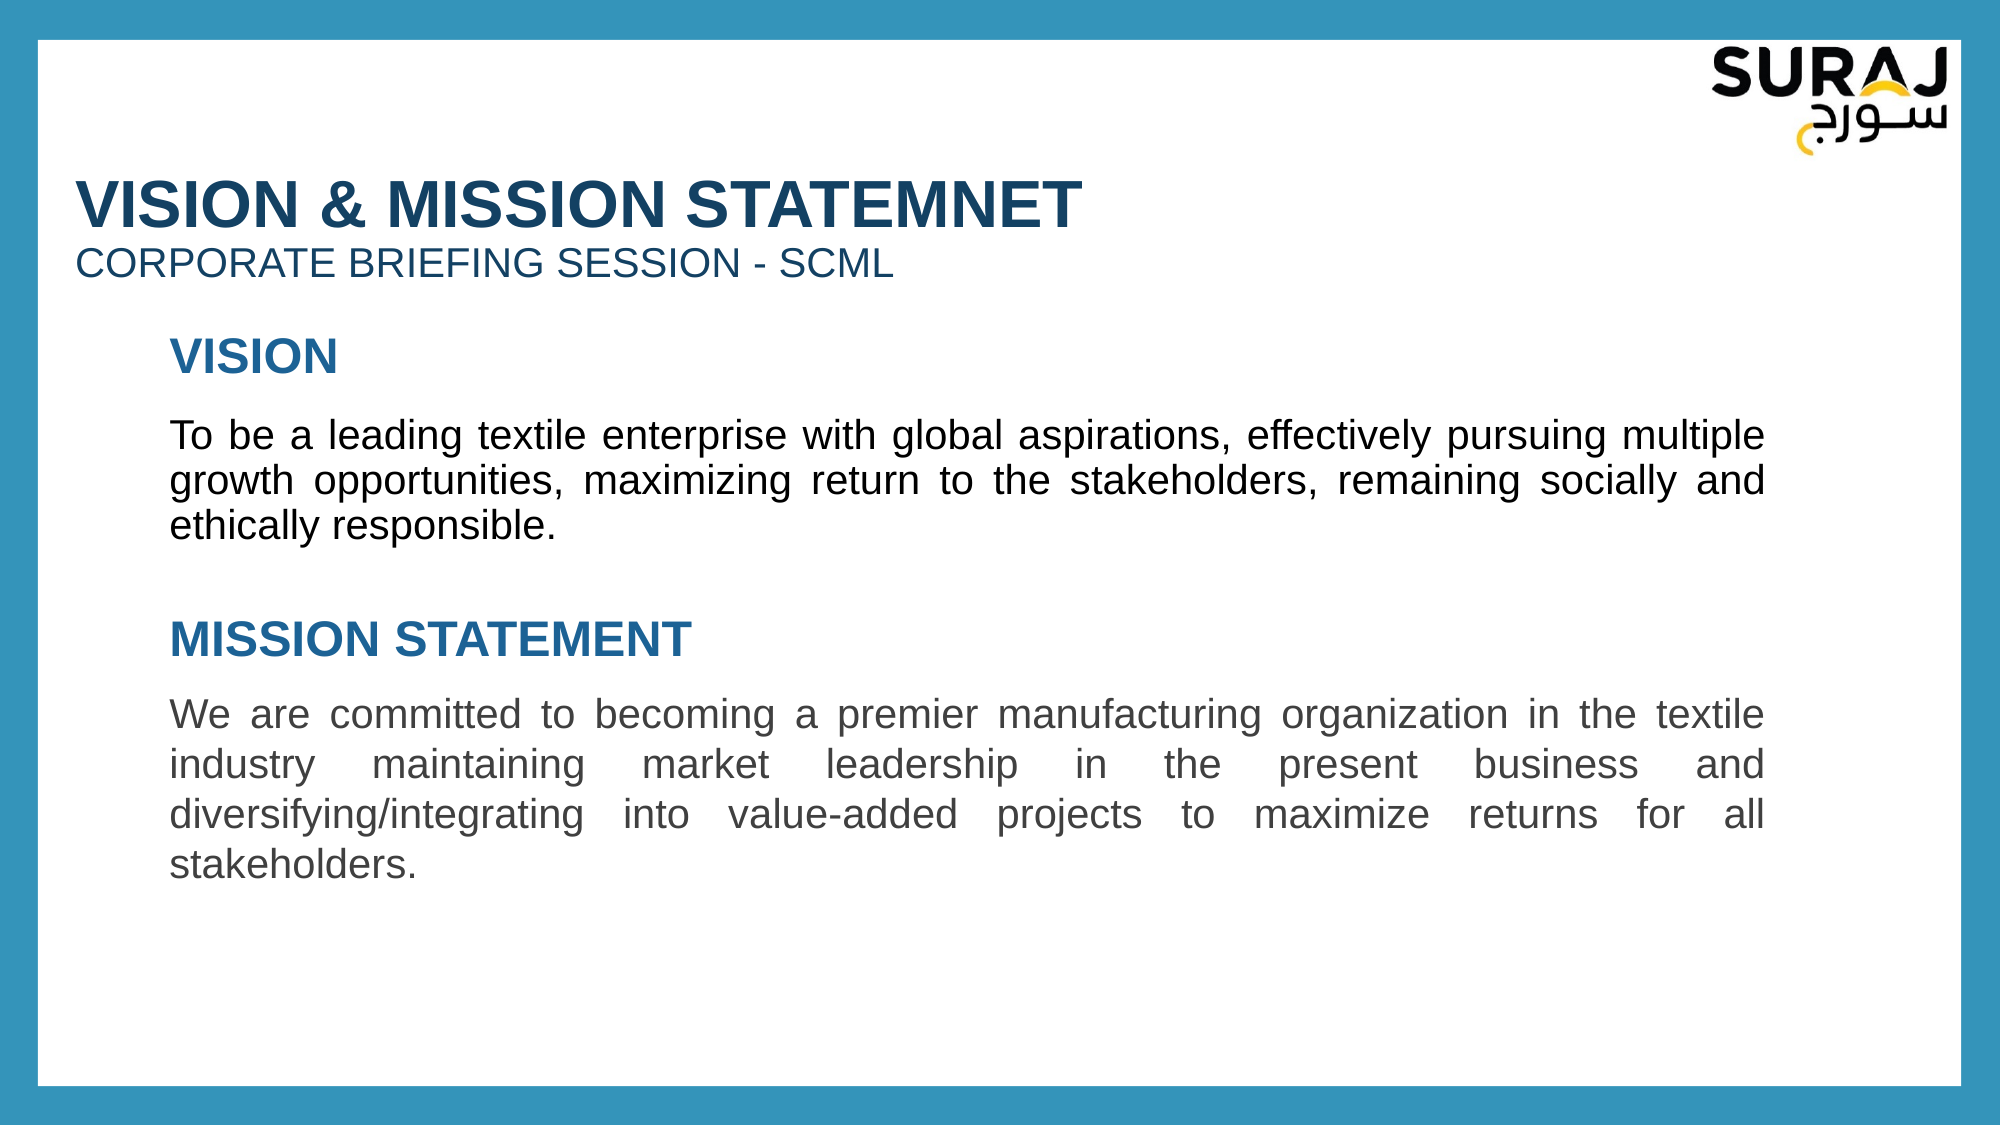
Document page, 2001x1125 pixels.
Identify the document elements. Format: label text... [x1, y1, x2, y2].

picture [1706, 40, 1961, 163]
text_box MISSION STATEMENT We are committed to becoming a premier manufacturing organization in the textile industry maintaining market leadership in the present business and diversifying/integrating into value-added projects to maximize returns for all stakeholders. [154, 598, 1782, 928]
text_box VISION & MISSION STATEMNET CORPORATE BRIEFING SESSION - SCML [60, 162, 1471, 329]
list VISION To be a leading textile enterprise with global aspirations, effectively pursuing multiple growth opportunities, maximizing return to the stakeholders, remaining socially and ethically responsible. [154, 322, 1783, 655]
